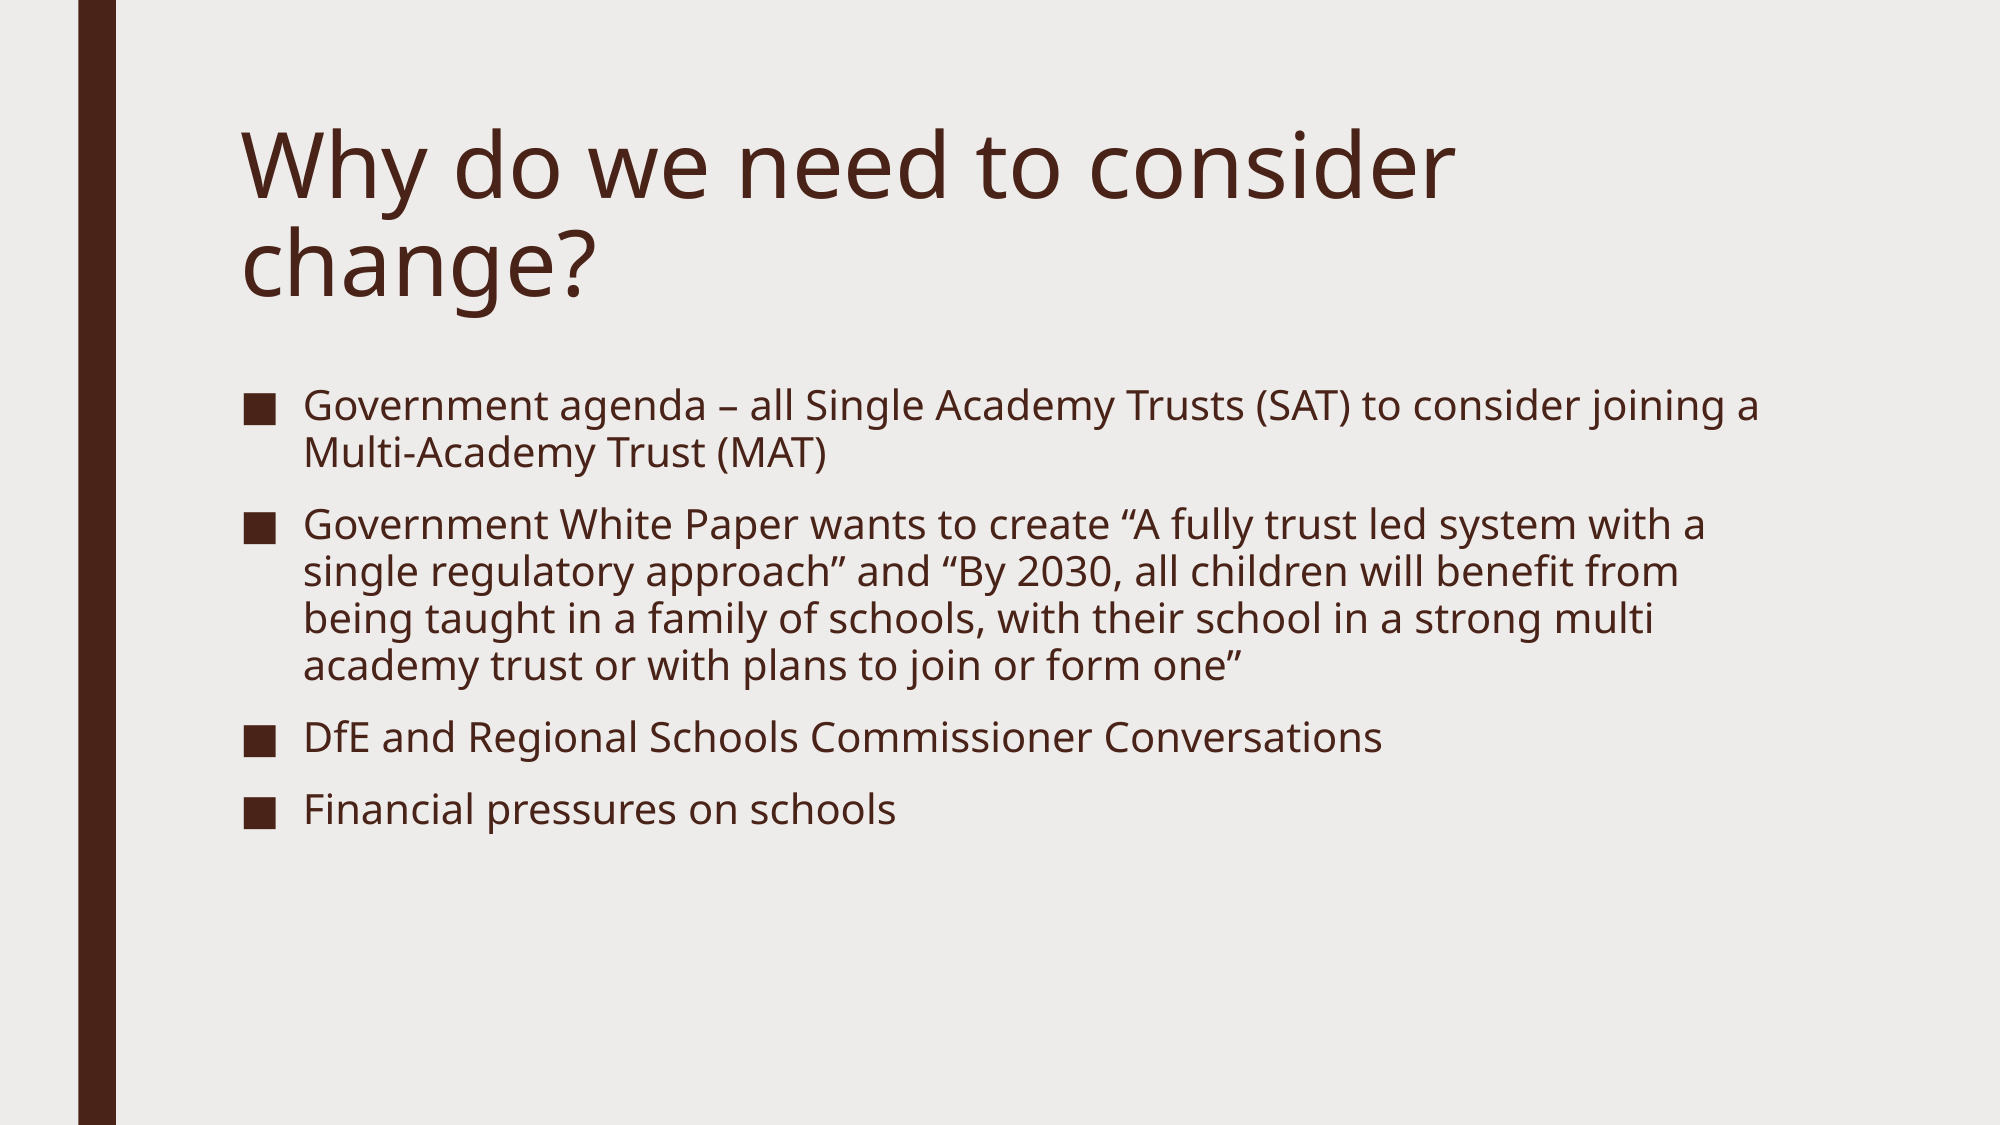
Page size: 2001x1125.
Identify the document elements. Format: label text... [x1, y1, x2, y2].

title Why do we need to consider change? [225, 112, 1800, 357]
list Government agenda – all Single Academy Trusts (SAT) to consider joining a Multi-Academy Trust (MAT) Government White Paper wants to create “A fully trust led system with a single regulatory approach” and “By 2030, all children will benefit from being taught in a family of schools, with their school in a strong multi academy trust or with plans to join or form one” DfE and Regional Schools Commissioner Conversations Financial pressures on schools [225, 375, 1800, 963]
